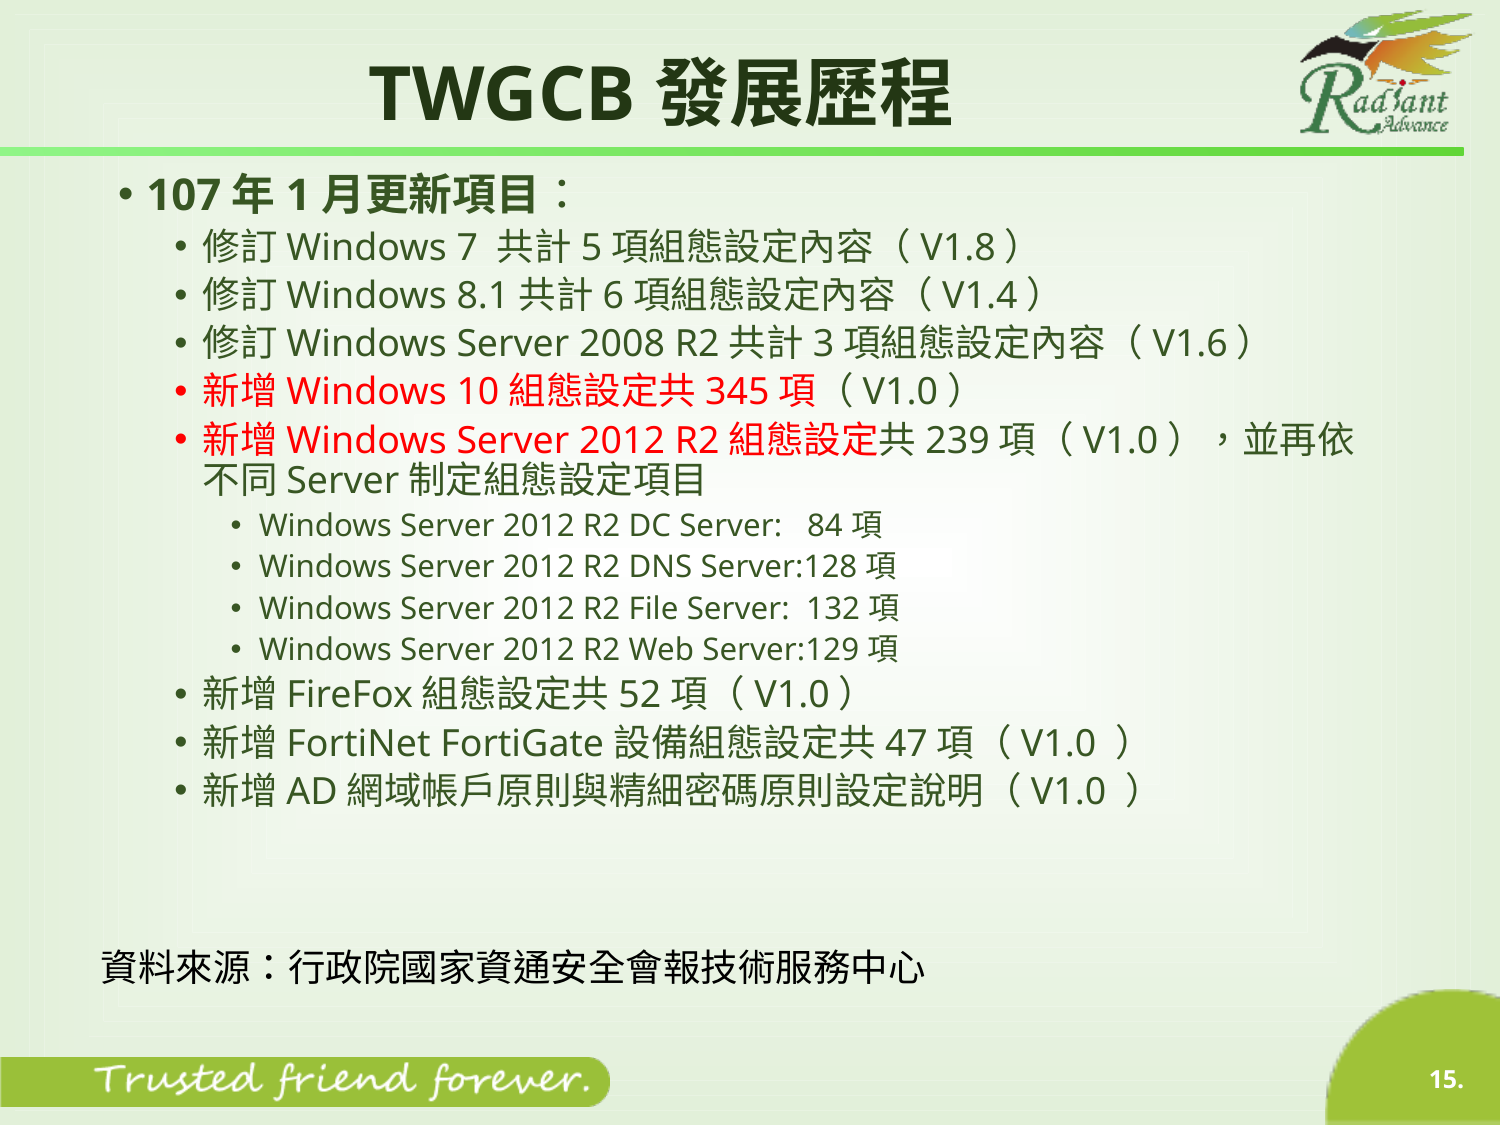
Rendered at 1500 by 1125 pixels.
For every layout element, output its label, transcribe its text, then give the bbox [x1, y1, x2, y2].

list 107年1月更新項目： 修訂Windows 7 共計5項組態設定內容（V1.8） 修訂Windows 8.1共計6項組態設定內容（V1.4） 修訂Windows Server 2008 R2共計3項組態設定內容（V1.6） 新增Windows 10組態設定共345項（V1.0） 新增Windows Server 2012 R2組態設定共239項（V1.0），並再依不同Server制定組態設定項目 Windows Server 2012 R2 DC Server: 84項 Windows Server 2012 R2 DNS Server:128項 Windows Server 2012 R2 File Server: 132項 Windows Server 2012 R2 Web Server:129項 新增FireFox組態設定共52項（V1.0） 新增FortiNet FortiGate設備組態設定共47項（V1.0 ） 新增AD網域帳戶原則與精細密碼原則設定說明（V1.0 ） [103, 165, 1397, 1004]
picture [1325, 989, 1500, 1125]
picture [0, 1057, 610, 1107]
picture [1296, 3, 1480, 141]
title TWGCB發展歷程 [103, 11, 1221, 145]
slide_number 15. [1355, 1050, 1480, 1111]
text_box 資料來源：行政院國家資通安全會報技術服務中心 [85, 936, 950, 997]
